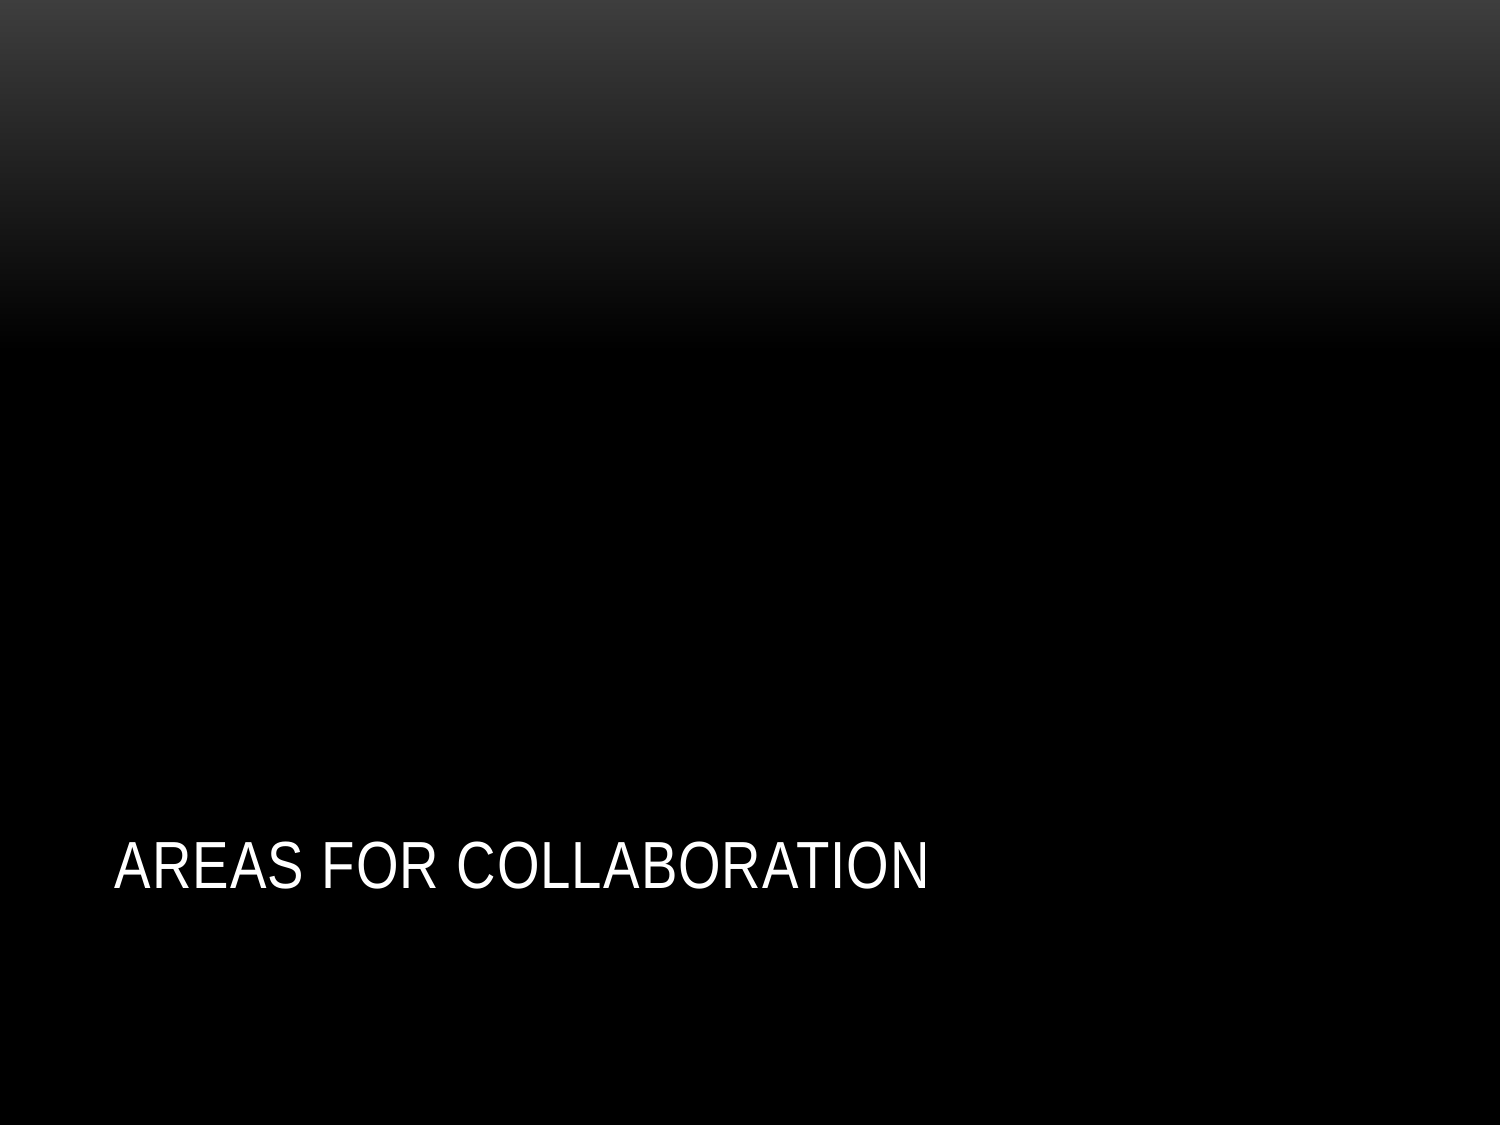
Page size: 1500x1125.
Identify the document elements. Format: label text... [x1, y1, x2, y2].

title Areas for collaboration [99, 814, 1394, 1038]
